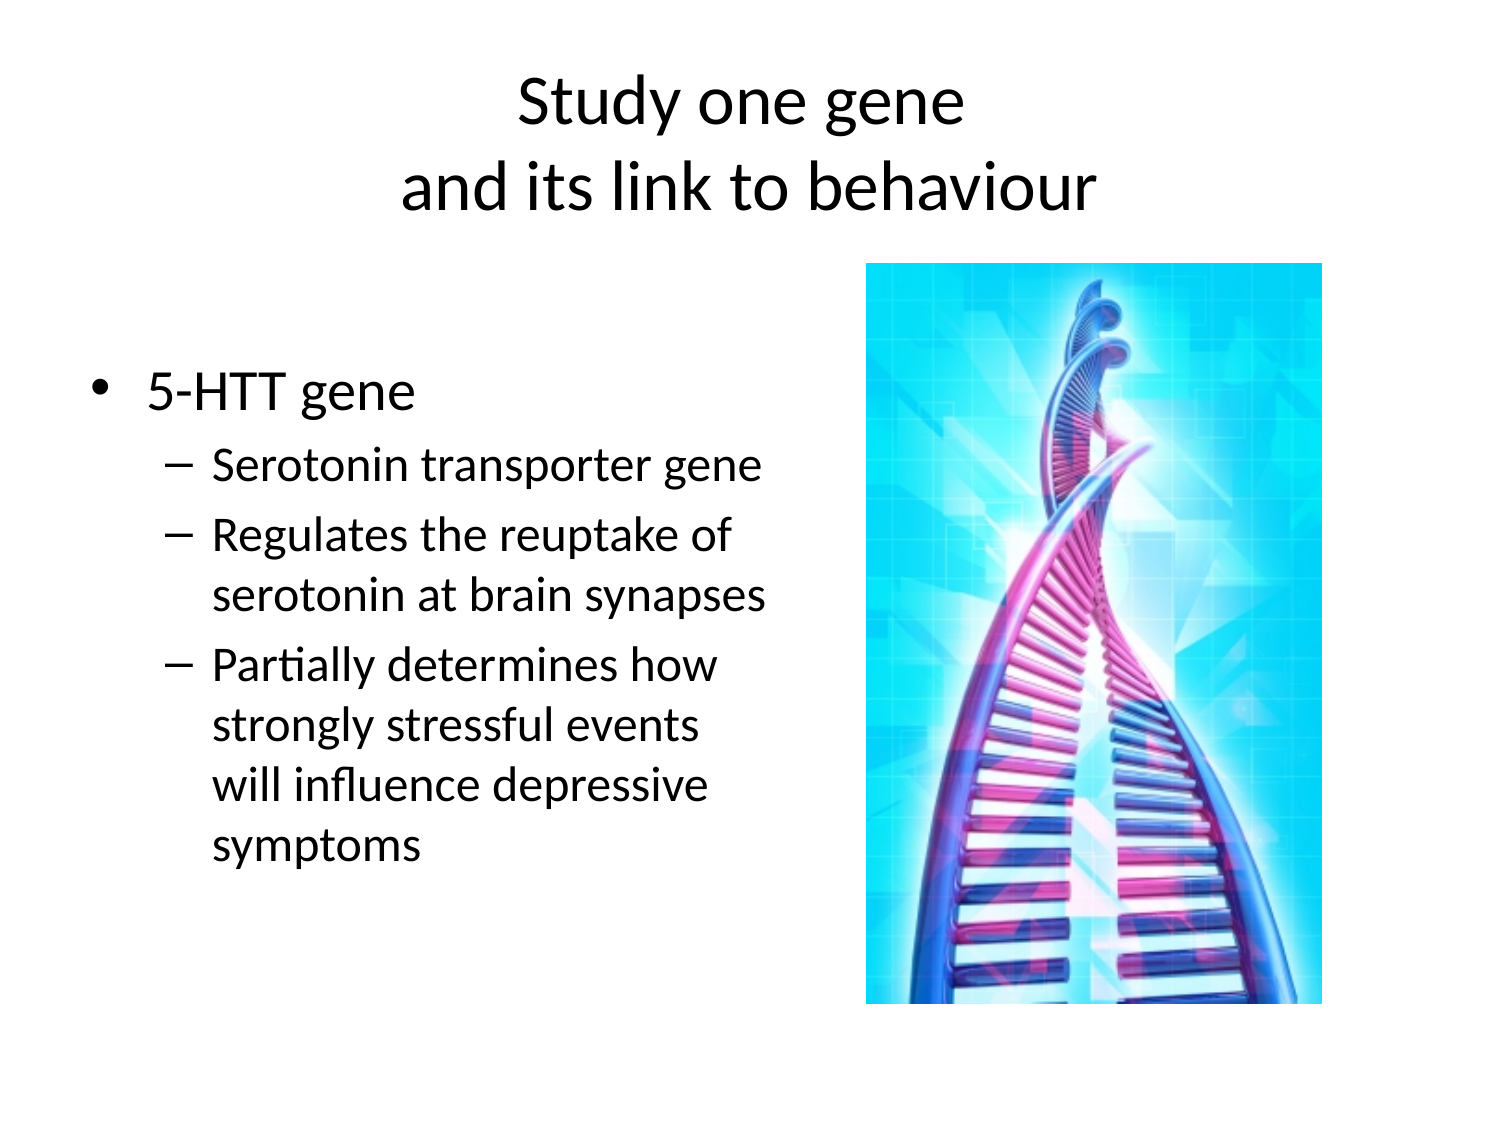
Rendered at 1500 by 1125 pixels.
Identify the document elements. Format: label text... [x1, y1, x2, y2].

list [865, 263, 1322, 1005]
list 5-HTT gene Serotonin transporter gene Regulates the reuptake of serotonin at brain synapses Partially determines how strongly stressful events will influence depressive symptoms [75, 262, 784, 1005]
title Study one gene and its link to behaviour [75, 45, 1425, 233]
